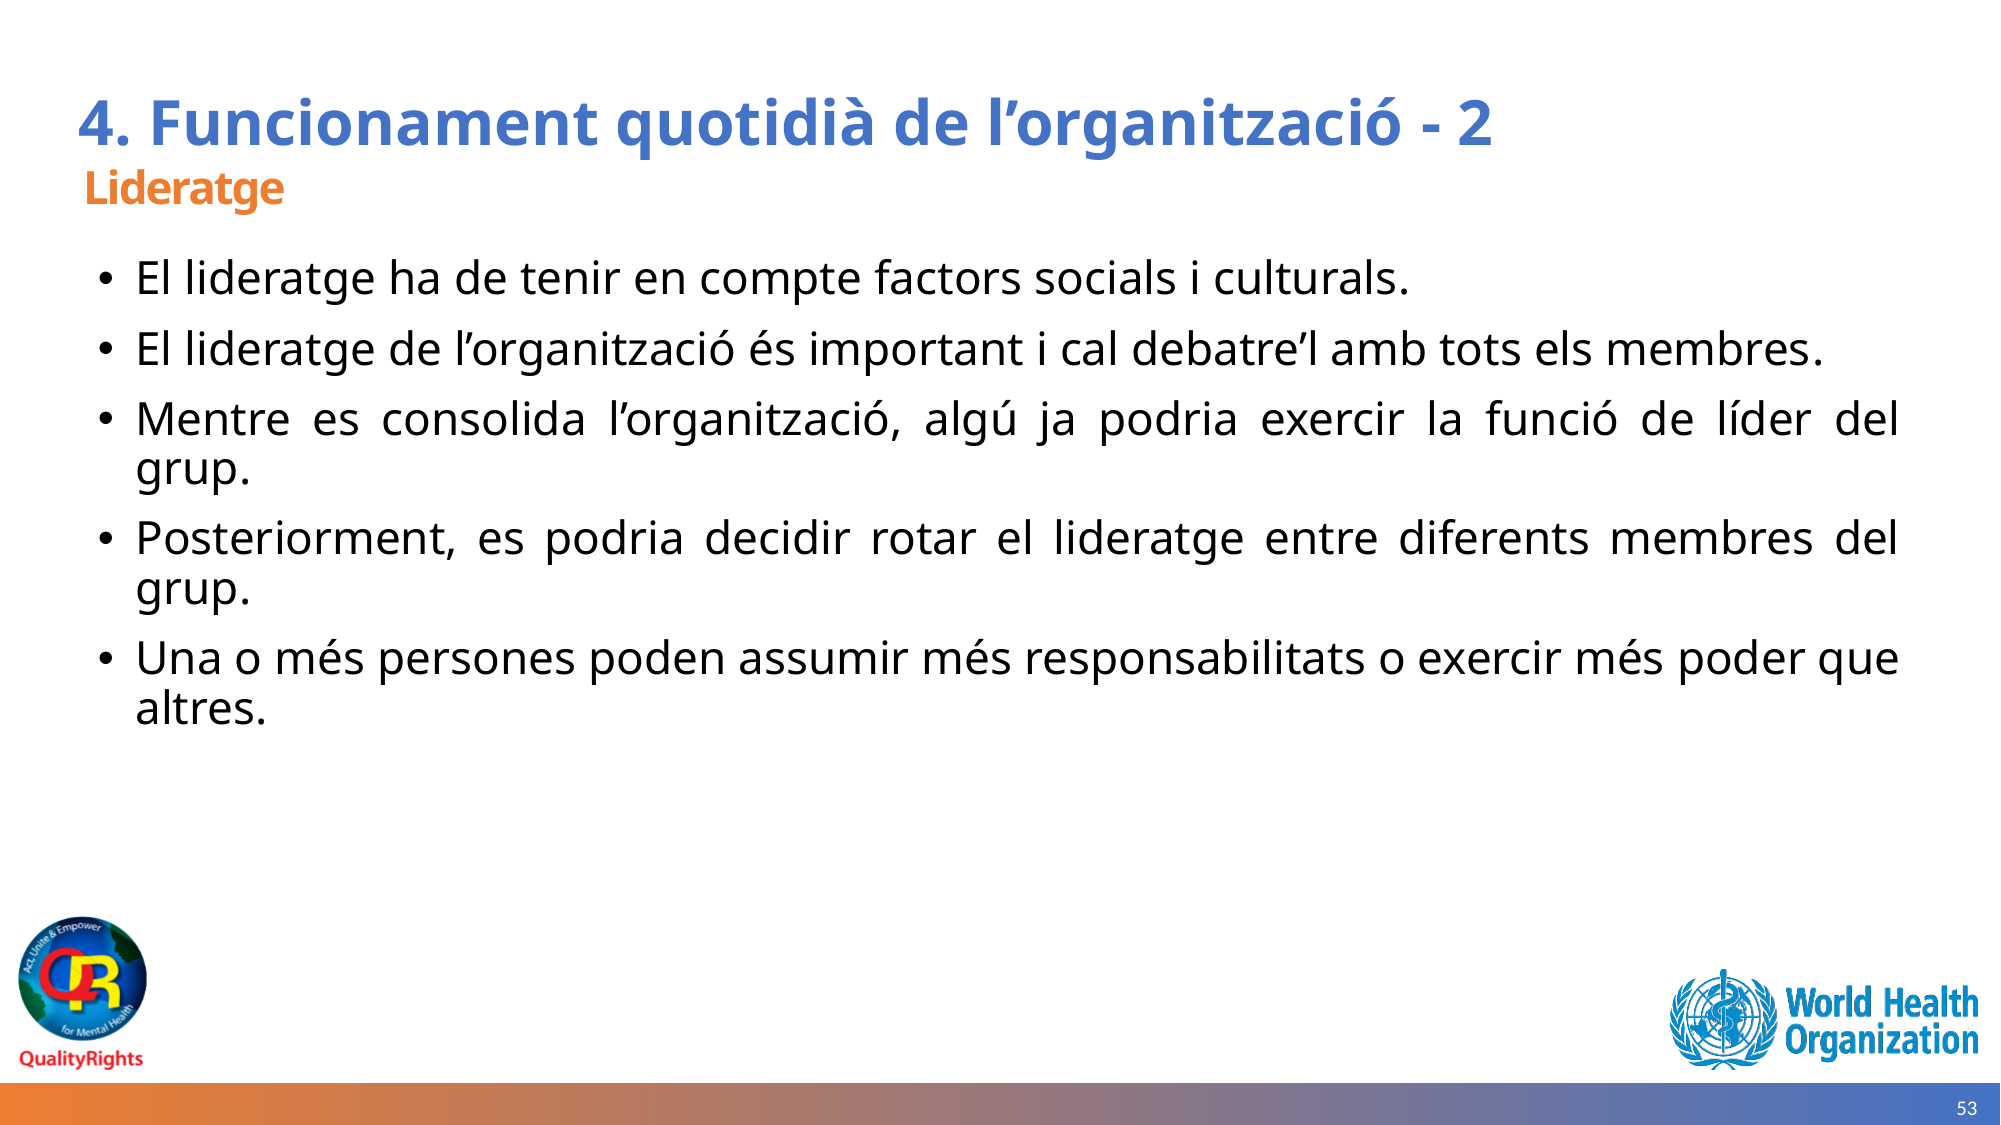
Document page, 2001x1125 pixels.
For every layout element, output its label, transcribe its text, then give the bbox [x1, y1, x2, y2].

picture [1735, 1002, 1743, 1011]
picture [1860, 1000, 1865, 1012]
title 4. Funcionament quotidià de l’organització - 2 [63, 84, 1671, 156]
picture [1691, 1030, 1700, 1041]
picture [1711, 1030, 1721, 1038]
picture [1741, 987, 1765, 1047]
picture [1701, 987, 1710, 992]
picture [1732, 969, 1978, 1070]
picture [1791, 987, 1798, 1005]
picture [1689, 992, 1700, 1025]
picture [0, 899, 162, 1083]
picture [1711, 995, 1721, 1005]
list El lideratge ha de tenir en compte factors socials i culturals. El lideratge de l’organització és important i cal debatre’l amb tots els membres. Mentre es consolida l’organització, algú ja podria exercir la funció de líder del grup. Posteriorment, es podria decidir rotar el lideratge entre diferents membres del grup. Una o més persones poden assumir més responsabilitats o exercir més poder que altres. [83, 247, 1917, 987]
picture [1725, 1041, 1747, 1054]
picture [1682, 1004, 1749, 1060]
picture [1958, 1000, 1962, 1012]
picture [1890, 987, 1897, 999]
picture [1716, 1064, 1731, 1070]
picture [1670, 987, 1679, 1010]
picture [1685, 987, 1697, 1003]
picture [1701, 1042, 1722, 1054]
list Lideratge [83, 155, 1917, 215]
picture [1696, 994, 1708, 1025]
picture [1804, 987, 1811, 1005]
picture [1738, 1022, 1743, 1031]
picture [1703, 1003, 1712, 1016]
picture [1670, 1031, 1715, 1070]
picture [1703, 1018, 1711, 1030]
picture [1706, 1037, 1722, 1046]
